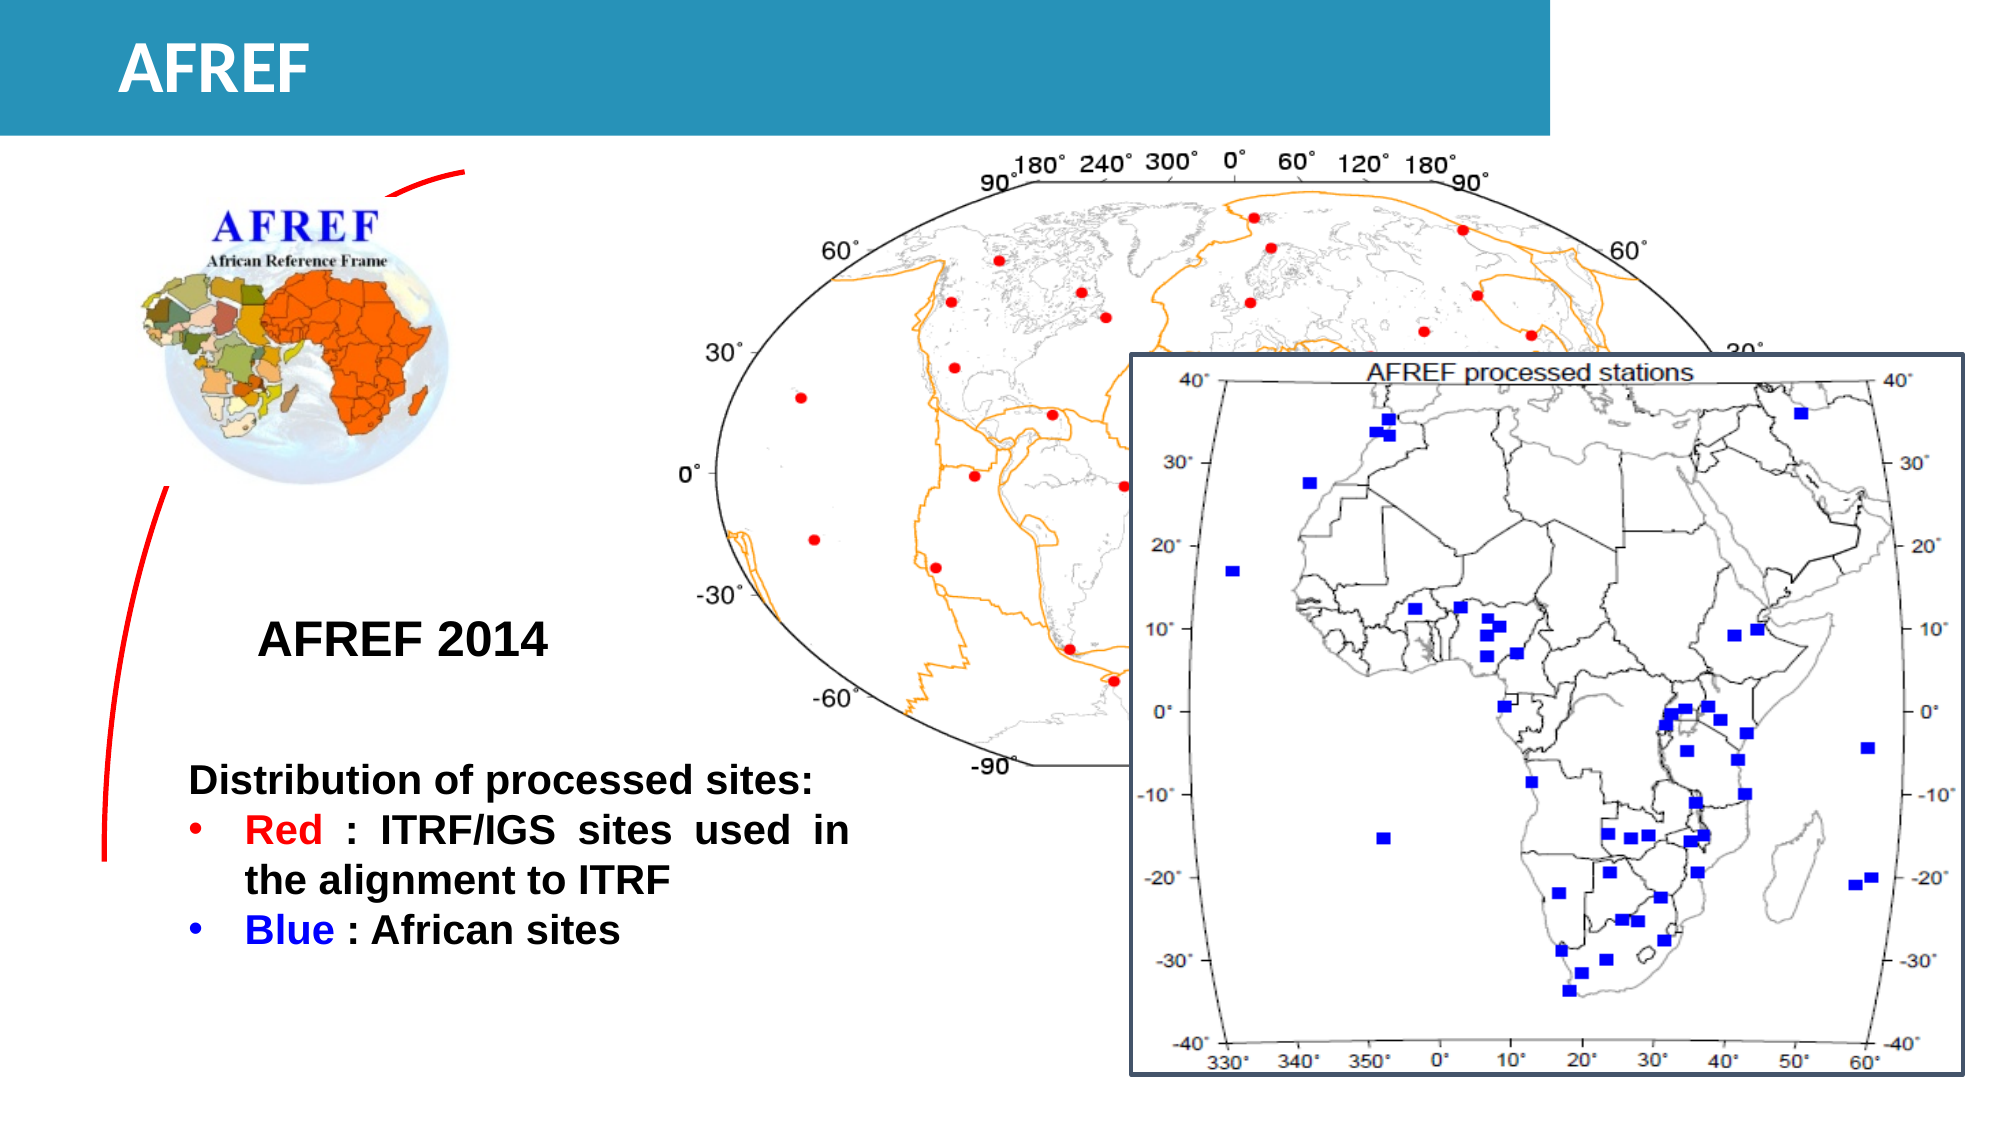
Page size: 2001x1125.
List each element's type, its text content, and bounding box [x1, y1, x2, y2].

picture [659, 117, 1961, 1073]
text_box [104, 168, 905, 1125]
text_box AFREF [0, 0, 1551, 136]
